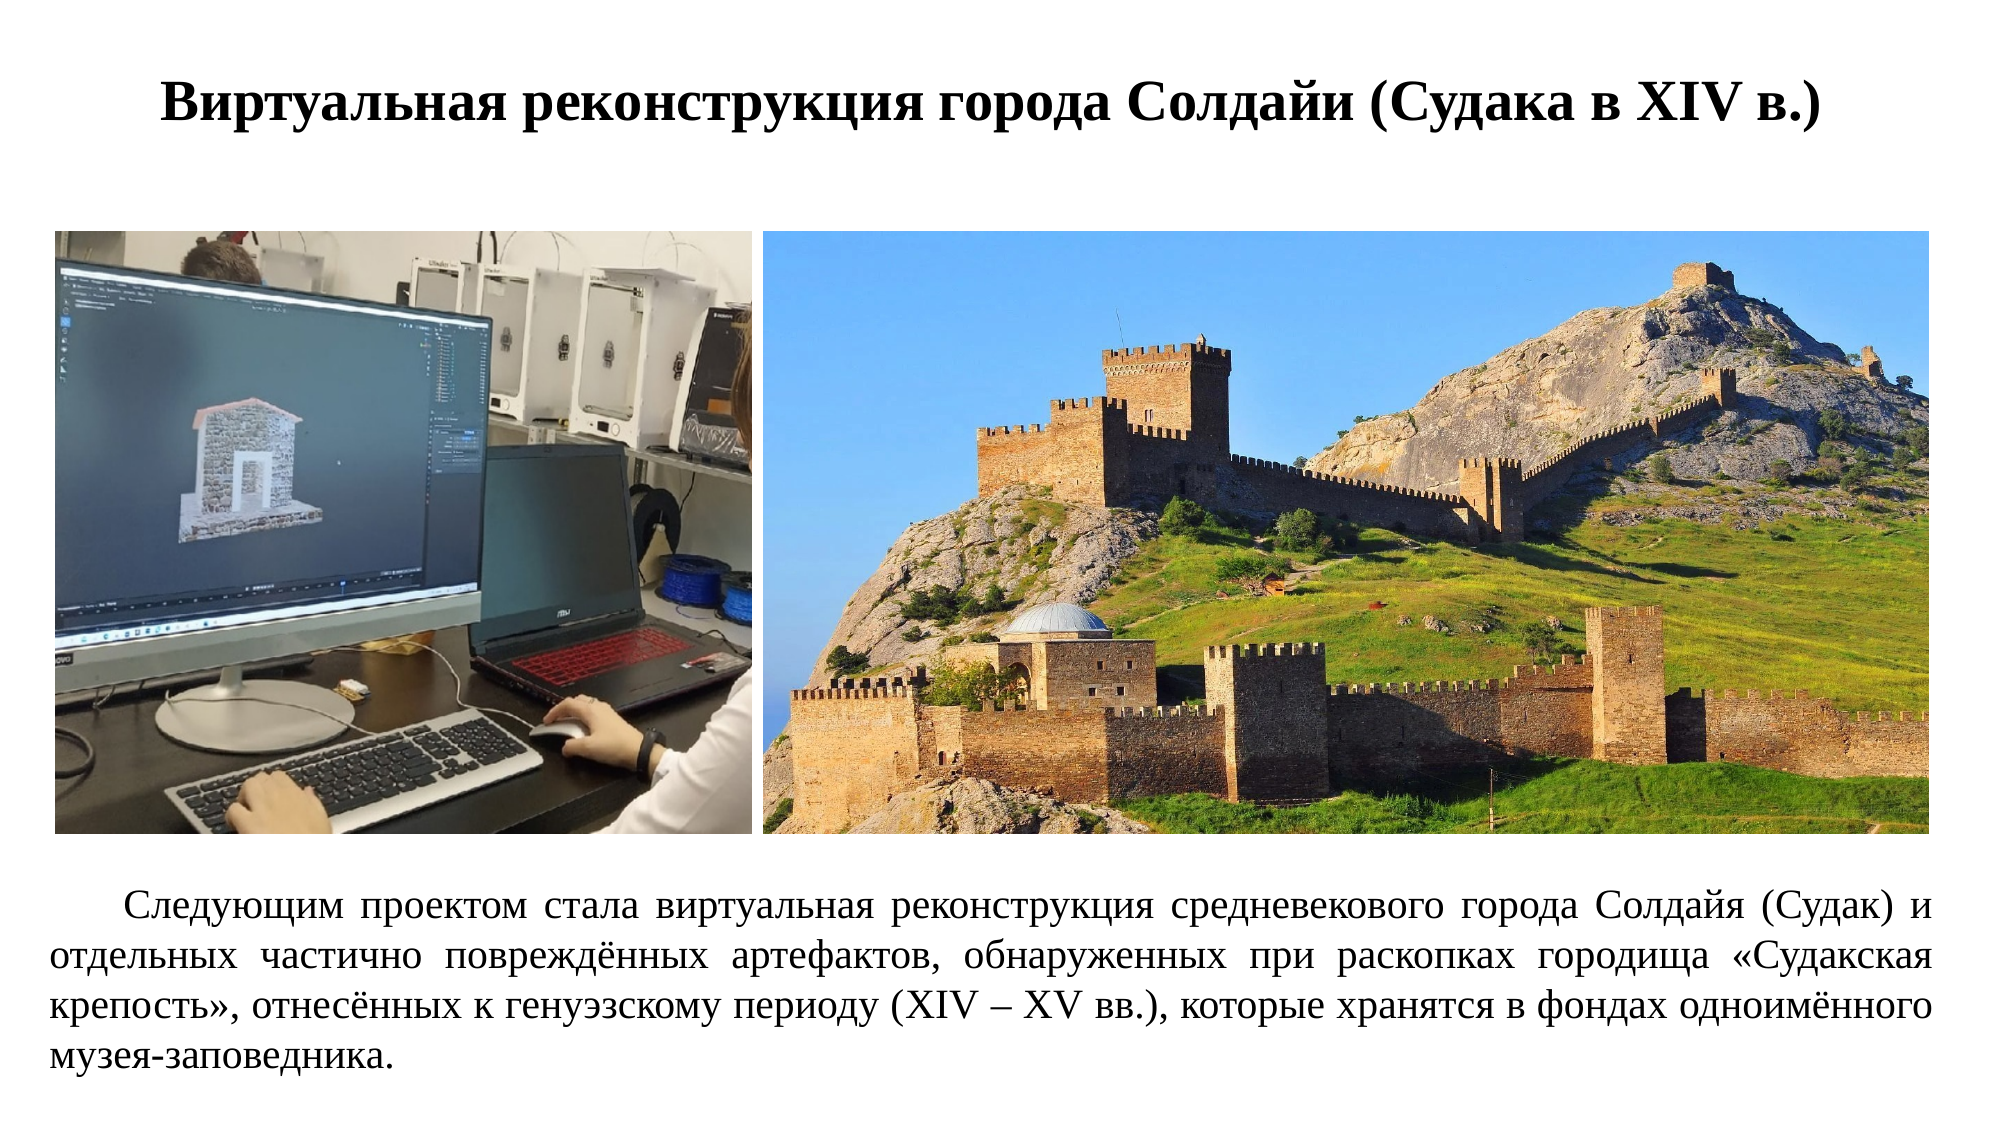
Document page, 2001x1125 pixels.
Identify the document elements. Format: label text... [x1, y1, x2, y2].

text_box Виртуальная реконструкция города Солдайи (Судака в XIV в.) [115, 54, 1867, 140]
picture [763, 231, 1929, 834]
text_box Следующим проектом стала виртуальная реконструкция средневекового города Солдайя (Судак) и отдельных частично повреждённых артефактов, обнаруженных при раскопках городища «Судакская крепость», отнесённых к генуэзскому периоду (XIV – XV вв.), которые хранятся в фондах одноимённого музея-заповедника. [34, 869, 1949, 1125]
picture [55, 231, 752, 834]
